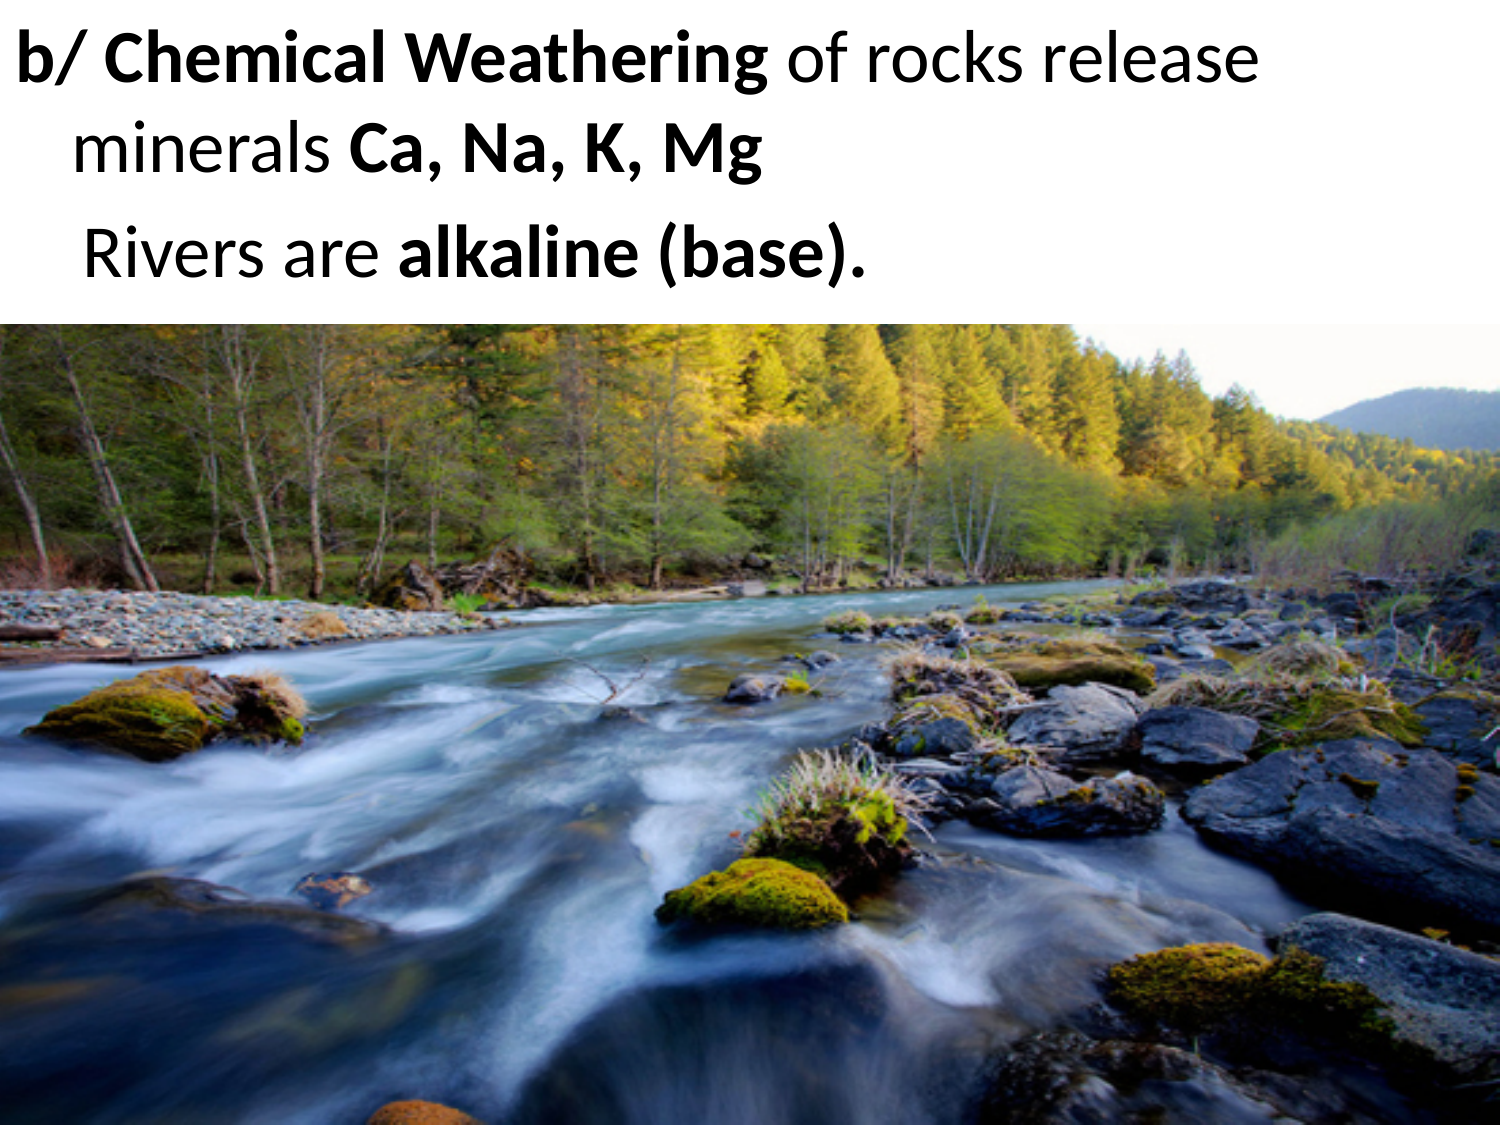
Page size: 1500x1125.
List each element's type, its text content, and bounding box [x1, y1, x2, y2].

list b/ Chemical Weathering of rocks release minerals Ca, Na, K, Mg Rivers are alkaline (base). [0, 0, 1500, 324]
picture [0, 324, 1500, 1125]
